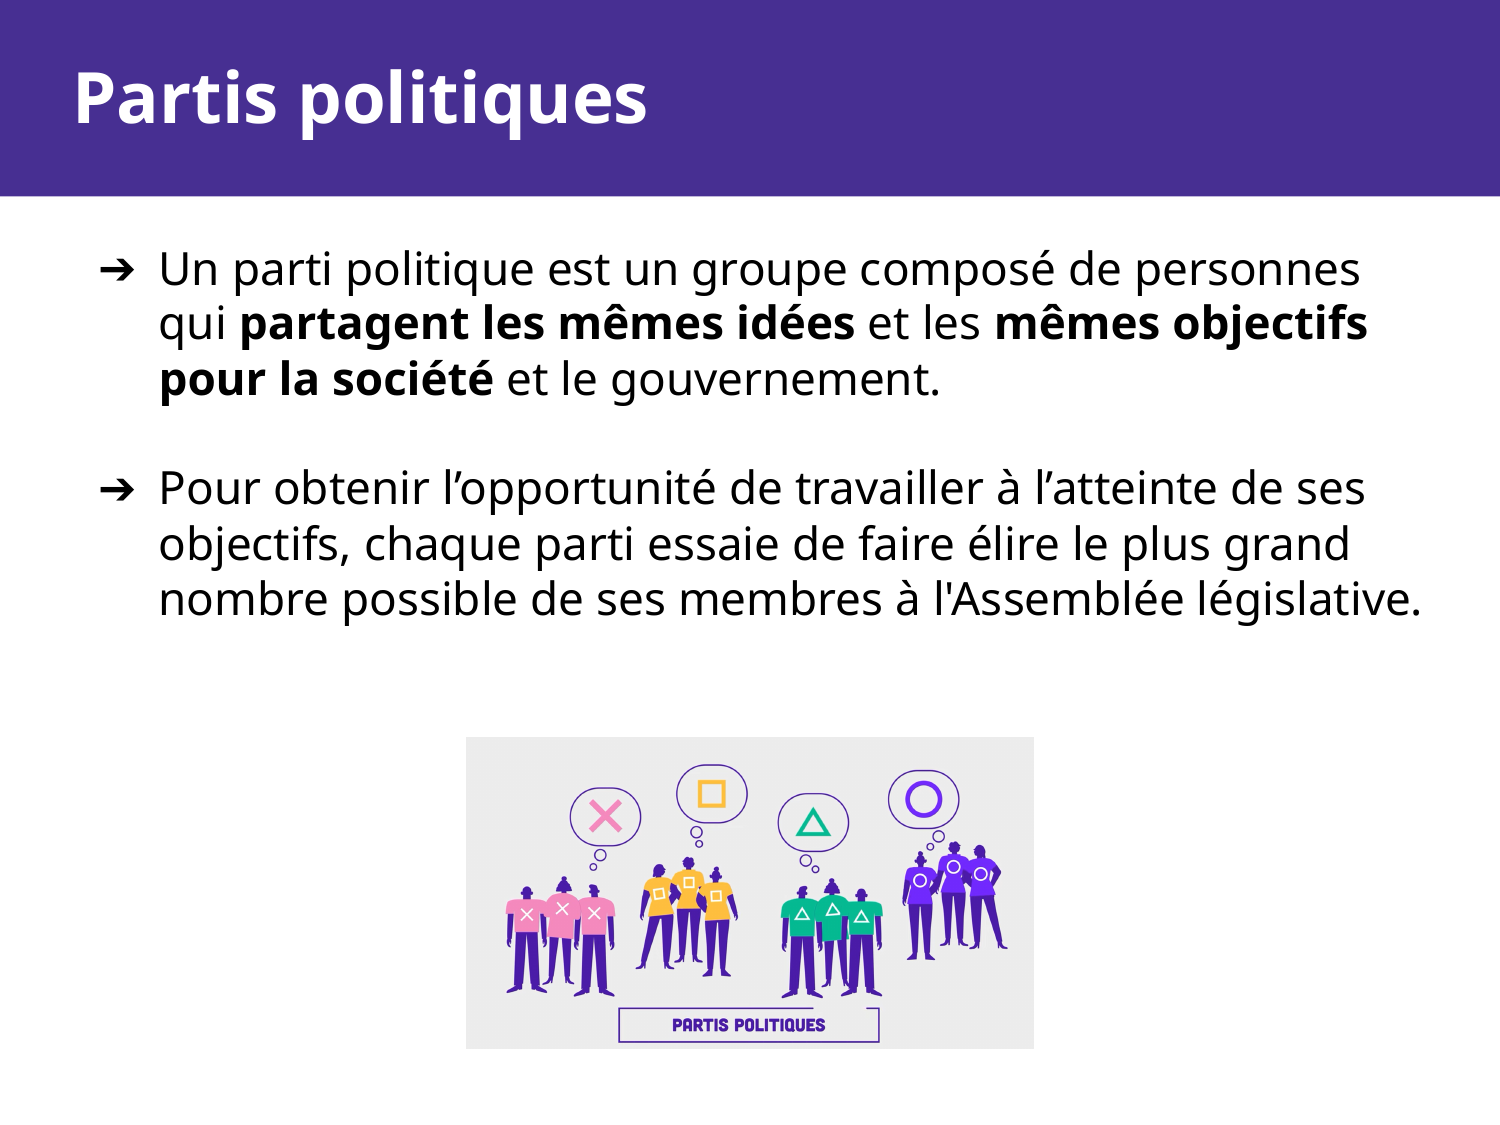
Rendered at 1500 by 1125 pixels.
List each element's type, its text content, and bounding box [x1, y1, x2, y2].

picture [466, 737, 1034, 1050]
list Un parti politique est un groupe composé de personnes qui partagent les mêmes idées et les mêmes objectifs pour la société et le gouvernement. Pour obtenir l’opportunité de travailler à l’atteinte de ses objectifs, chaque parti essaie de faire élire le plus grand nombre possible de ses membres à l'Assemblée législative. [68, 231, 1449, 499]
title Partis politiques [57, 37, 1456, 163]
